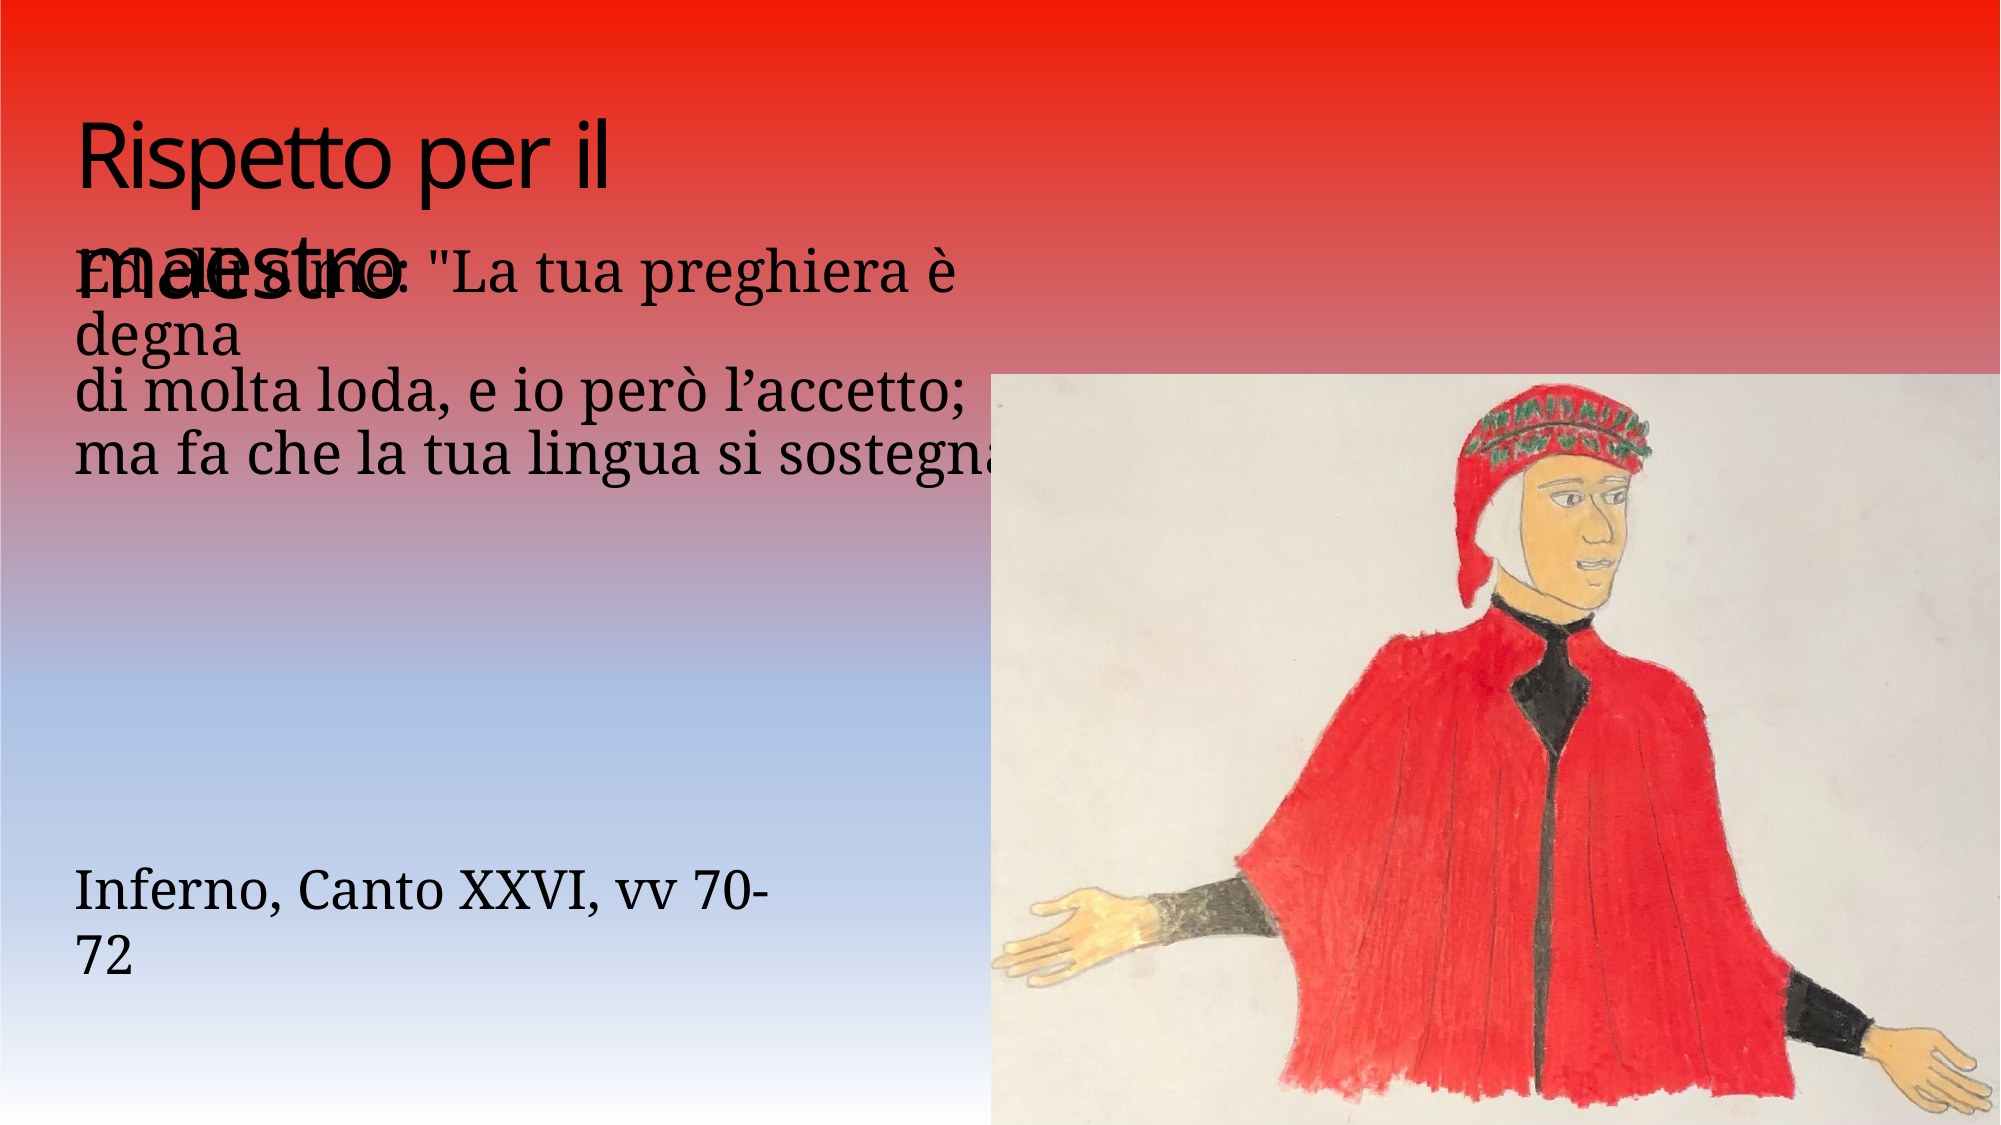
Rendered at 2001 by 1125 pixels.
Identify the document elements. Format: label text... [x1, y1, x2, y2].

title Rispetto per il maestro [72, 94, 912, 239]
text_box [991, 374, 2000, 1125]
text_box Inferno, Canto XXVI, vv 70-72 [72, 853, 807, 986]
picture [0, 0, 2000, 1125]
text_box Ed elli a me: "La tua preghiera è degna di molta loda, e io però l’accetto; ma fa che la tua lingua si sostegna. [72, 239, 1071, 487]
